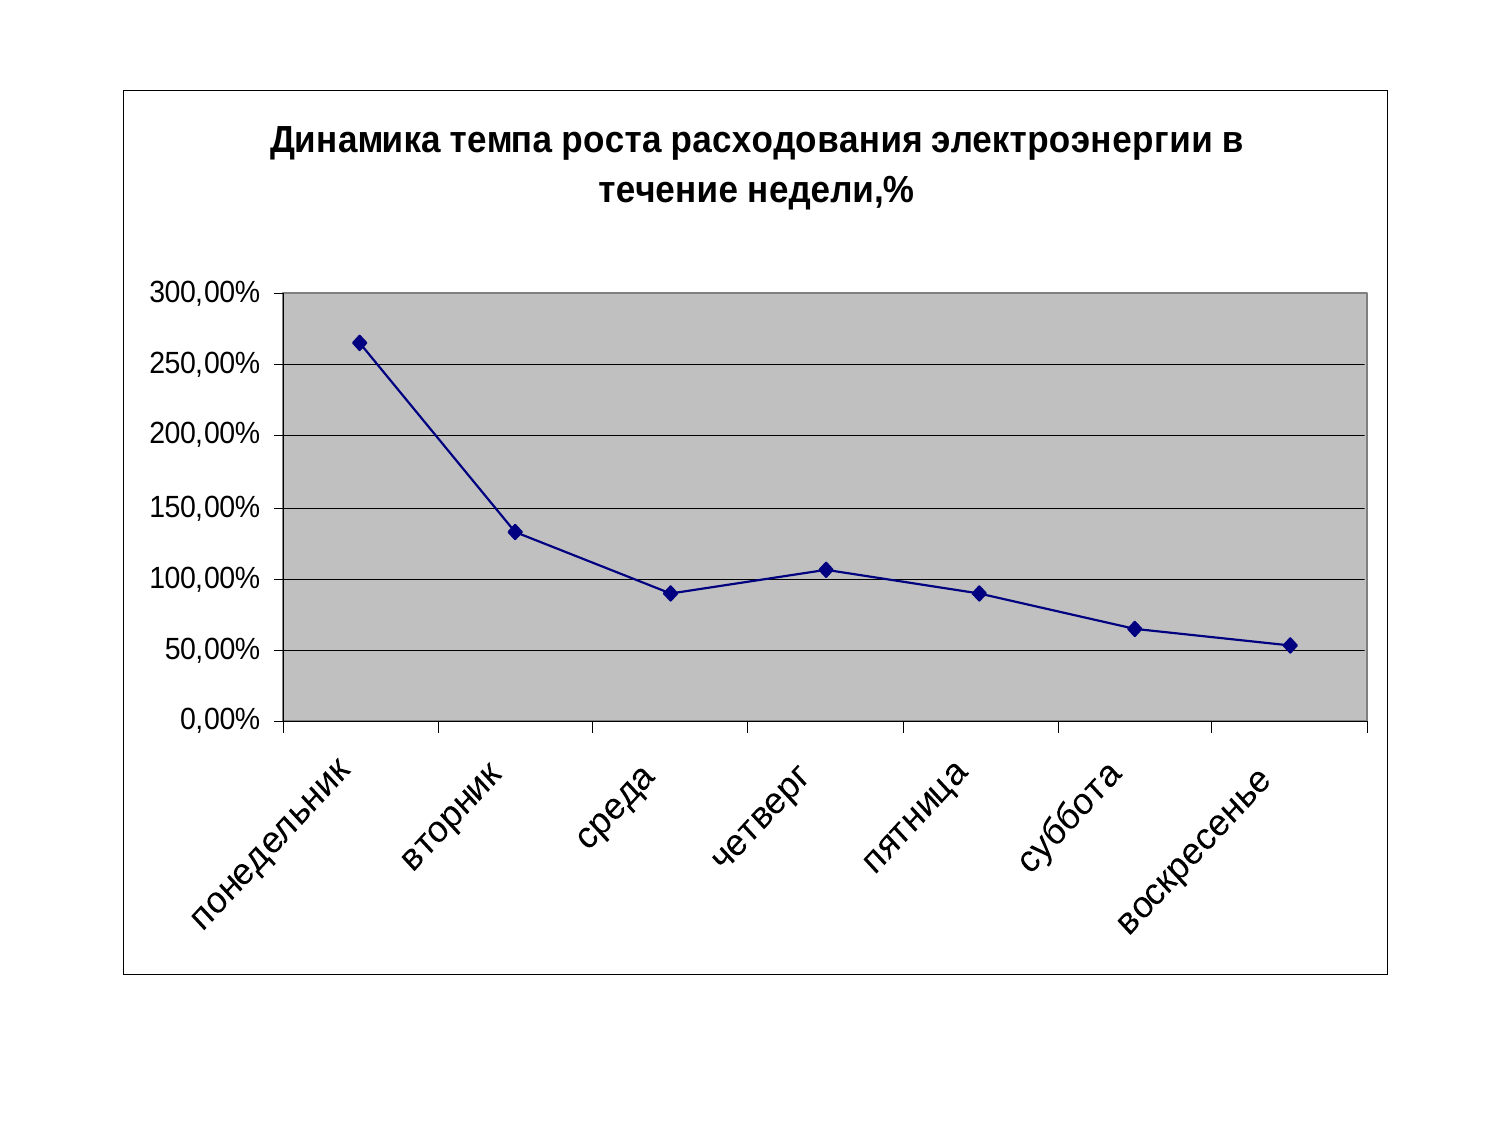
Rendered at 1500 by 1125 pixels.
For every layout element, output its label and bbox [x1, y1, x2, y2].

list [111, 77, 1400, 987]
